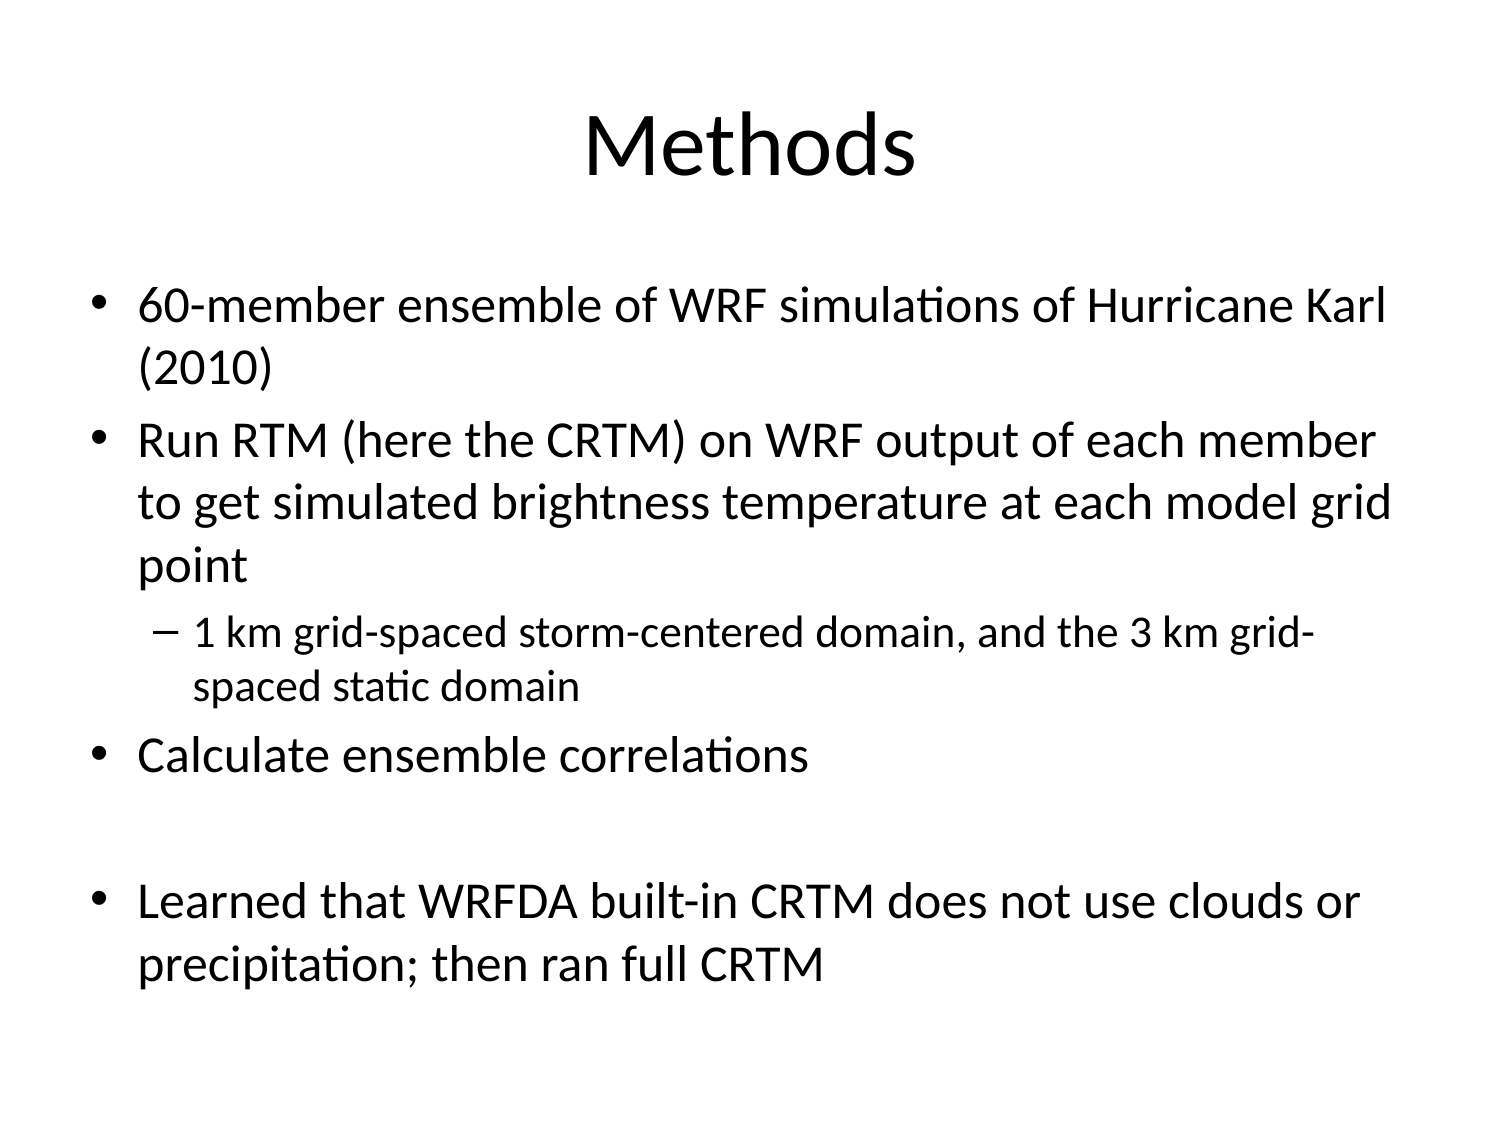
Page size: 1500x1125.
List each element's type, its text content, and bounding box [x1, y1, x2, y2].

title Methods [75, 45, 1425, 233]
list 60-member ensemble of WRF simulations of Hurricane Karl (2010) Run RTM (here the CRTM) on WRF output of each member to get simulated brightness temperature at each model grid point 1 km grid-spaced storm-centered domain, and the 3 km grid-spaced static domain Calculate ensemble correlations Learned that WRFDA built-in CRTM does not use clouds or precipitation; then ran full CRTM [75, 262, 1425, 1005]
